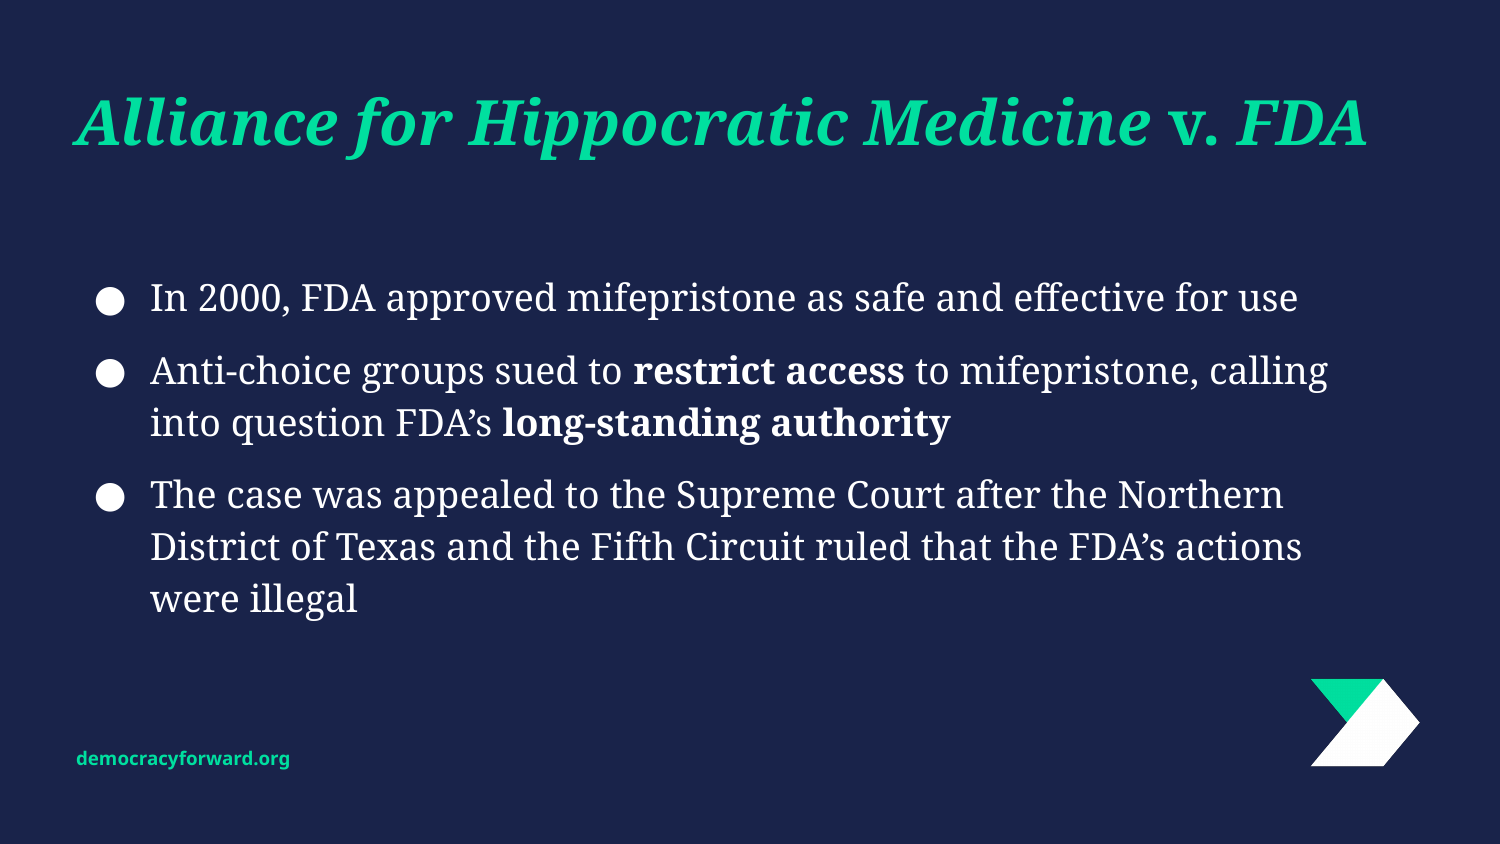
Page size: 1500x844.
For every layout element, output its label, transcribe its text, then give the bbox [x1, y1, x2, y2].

list In 2000, FDA approved mifepristone as safe and effective for use Anti-choice groups sued to restrict access to mifepristone, calling into question FDA’s long-standing authority The case was appealed to the Supreme Court after the Northern District of Texas and the Fifth Circuit ruled that the FDA’s actions were illegal [75, 267, 1343, 757]
title Alliance for Hippocratic Medicine v. FDA [75, 97, 1389, 254]
picture [1304, 672, 1425, 769]
